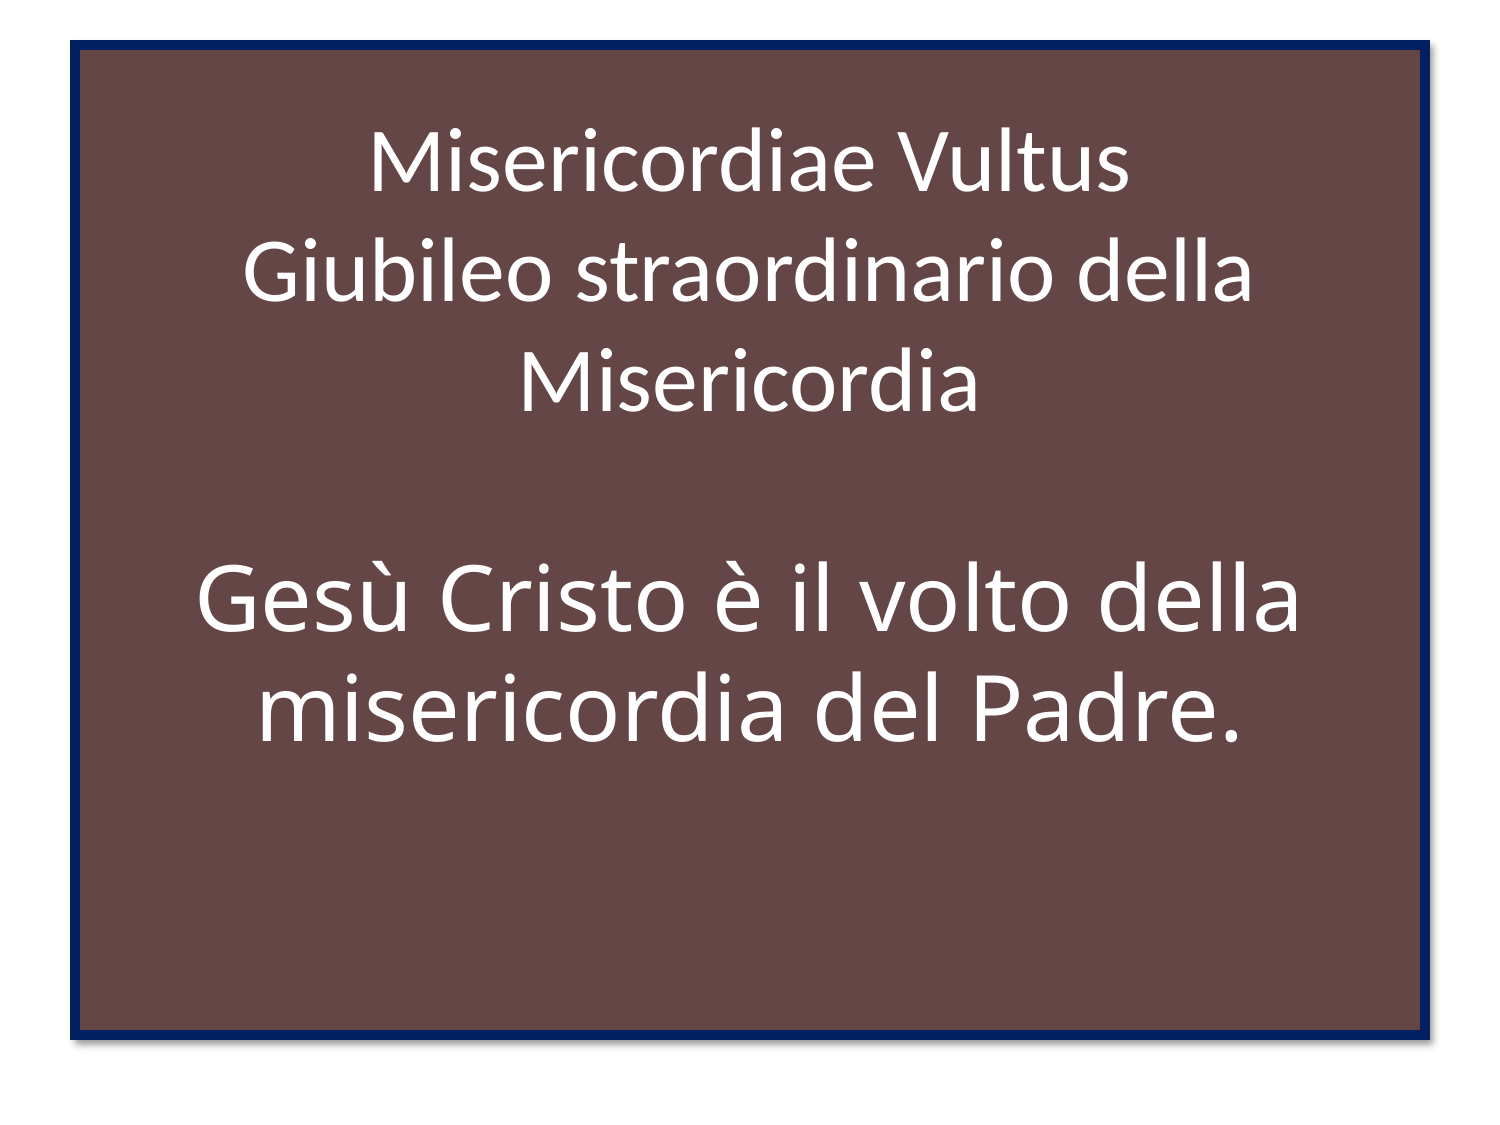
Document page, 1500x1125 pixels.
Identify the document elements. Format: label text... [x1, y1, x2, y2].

title Misericordiae Vultus Giubileo straordinario della Misericordia Gesù Cristo è il volto della misericordia del Padre. [74, 44, 1426, 1036]
